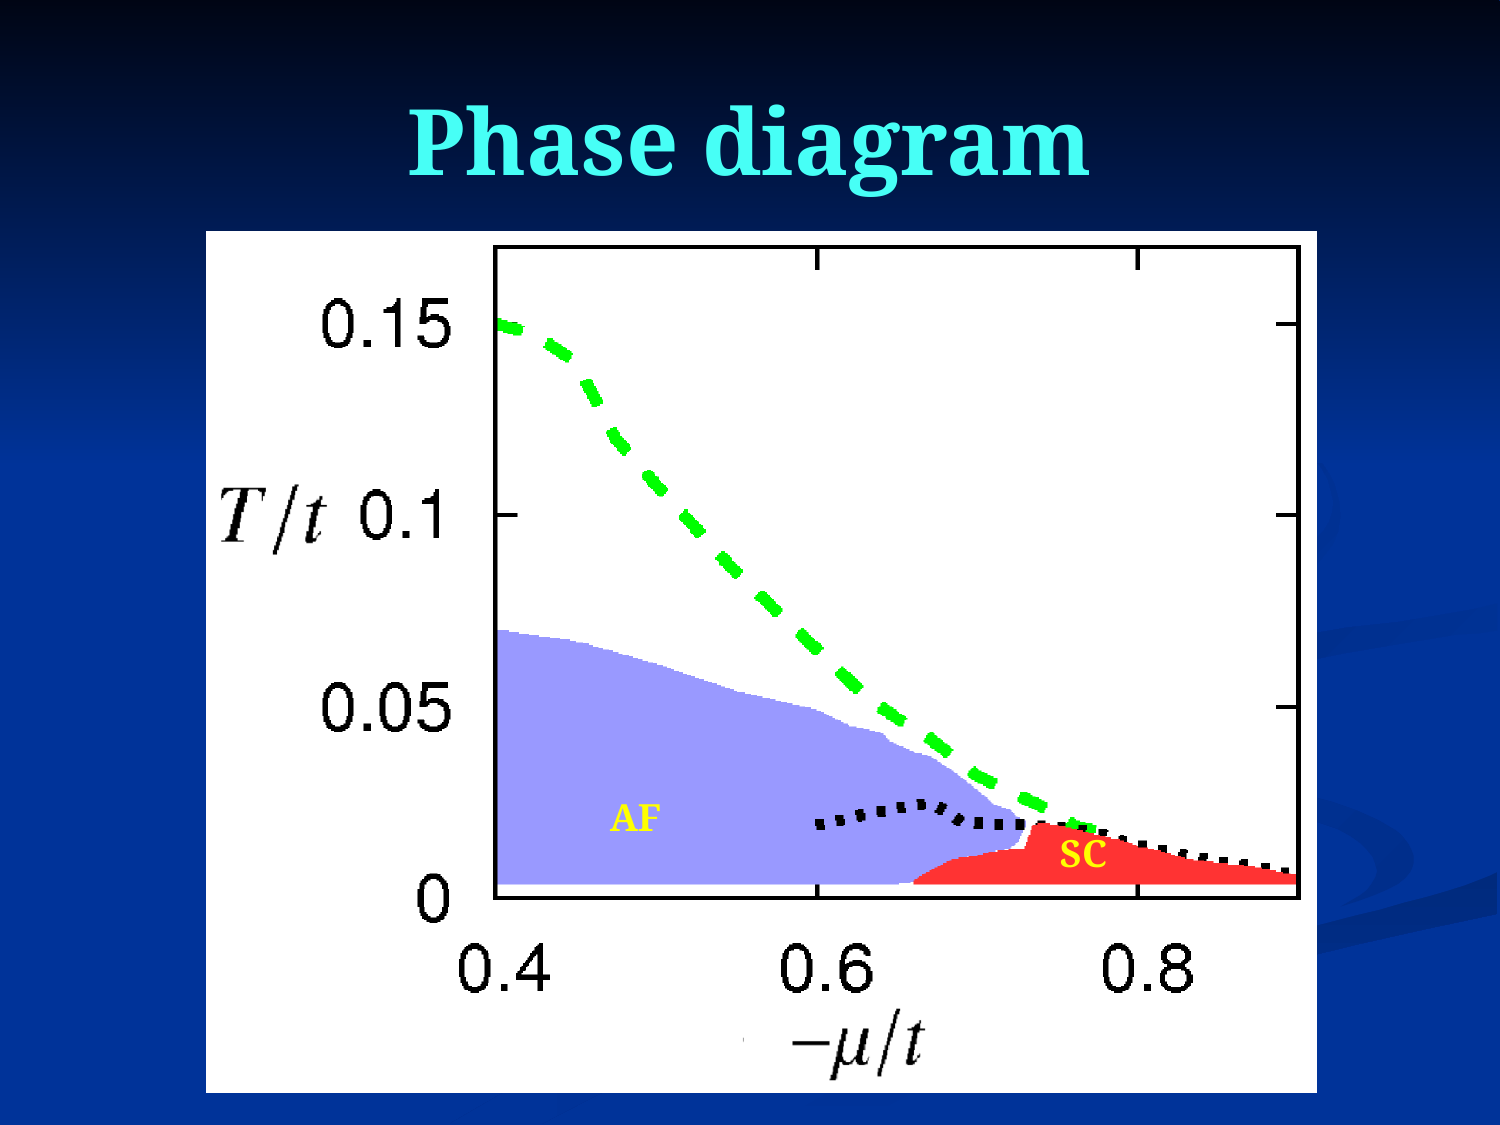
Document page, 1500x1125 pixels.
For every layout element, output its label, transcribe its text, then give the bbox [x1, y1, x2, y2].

title Phase diagram [74, 14, 1426, 263]
picture [206, 231, 1318, 1093]
